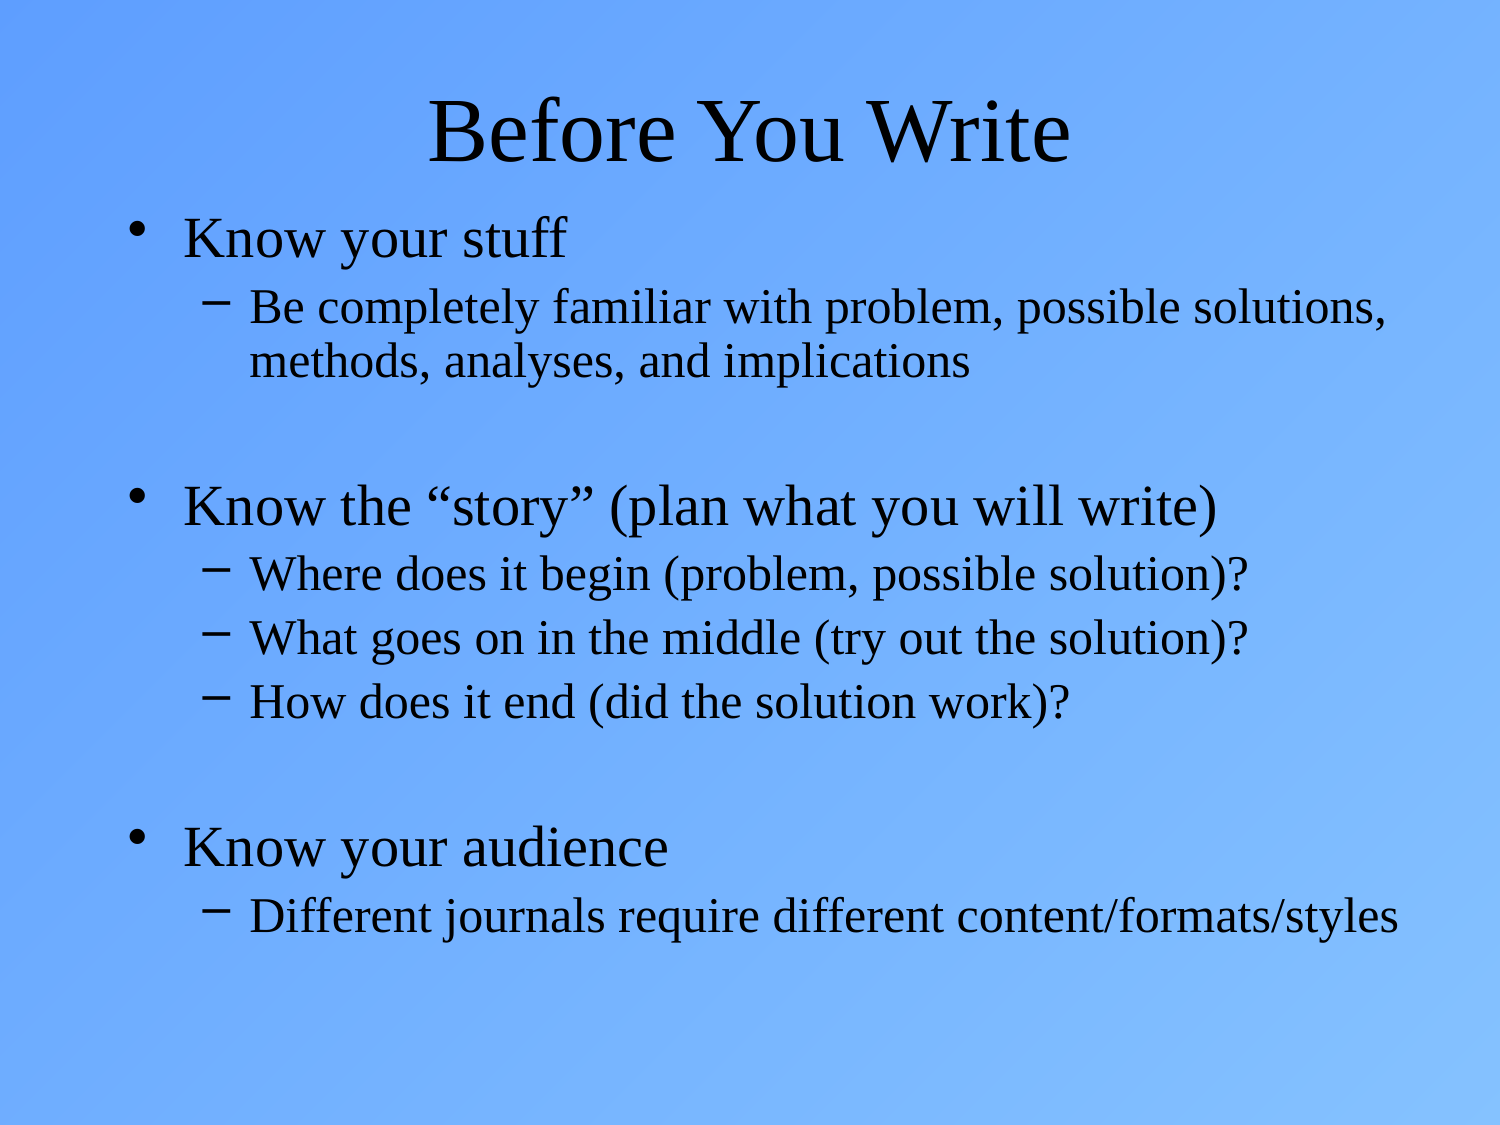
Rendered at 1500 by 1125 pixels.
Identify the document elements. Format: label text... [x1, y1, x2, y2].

list Know your stuff Be completely familiar with problem, possible solutions, methods, analyses, and implications Know the “story” (plan what you will write) Where does it begin (problem, possible solution)? What goes on in the middle (try out the solution)? How does it end (did the solution work)? Know your audience Different journals require different content/formats/styles [112, 199, 1438, 988]
title Before You Write [112, 62, 1388, 188]
